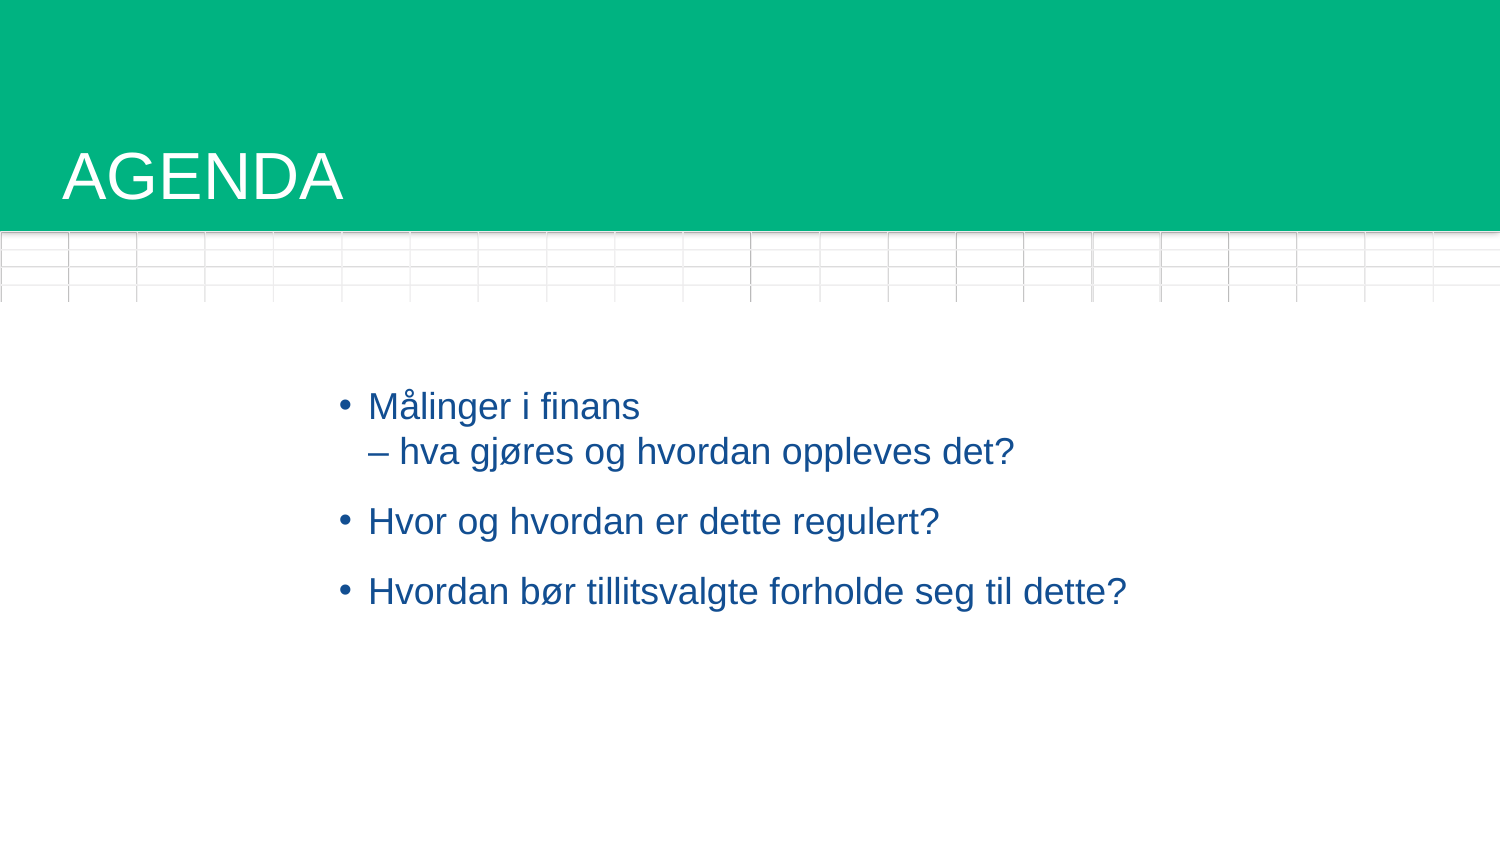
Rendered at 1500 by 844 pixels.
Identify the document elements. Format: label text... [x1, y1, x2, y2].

title AGENDA [47, 79, 1433, 220]
list Målinger i finans – hva gjøres og hvordan oppleves det? Hvor og hvordan er dette regulert? Hvordan bør tillitsvalgte forholde seg til dette? [323, 374, 1161, 797]
